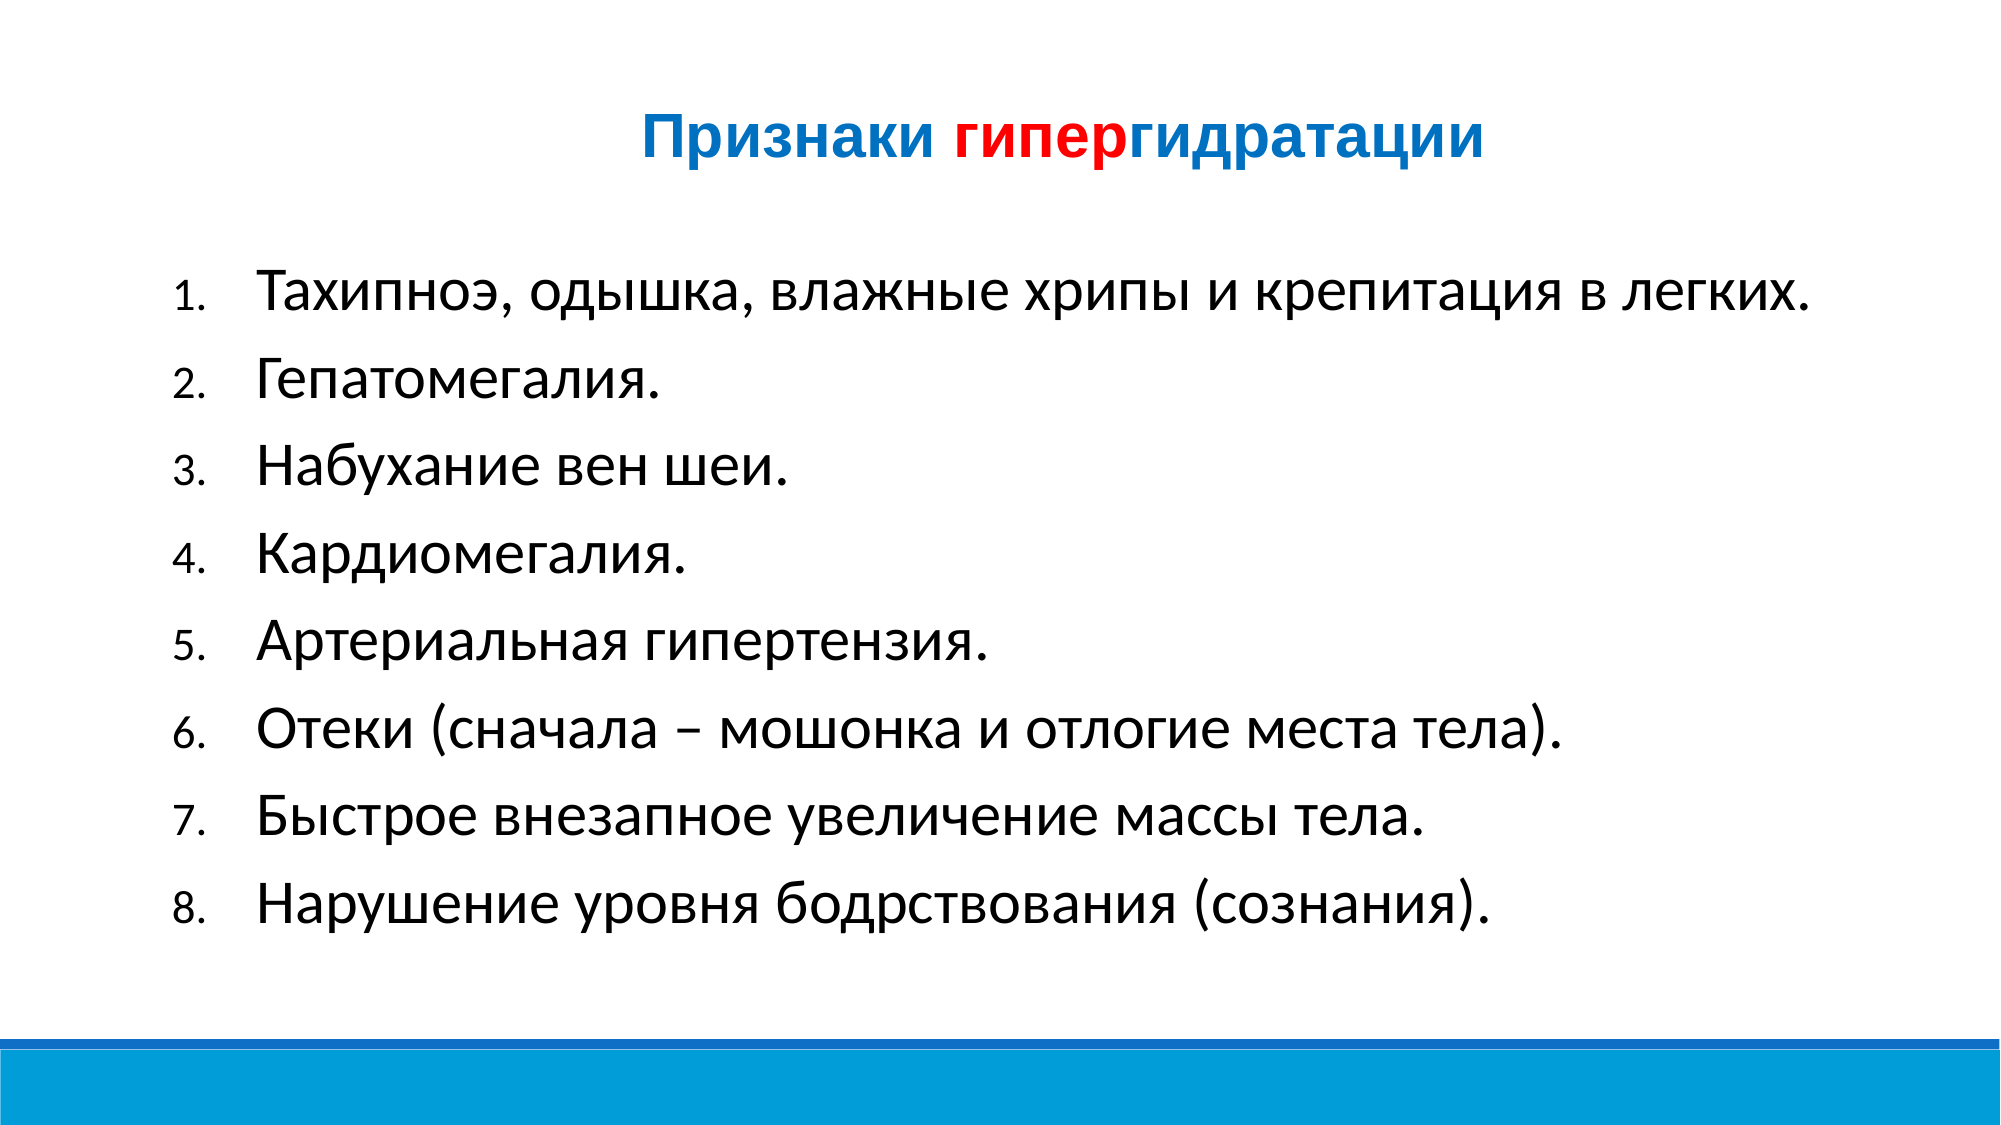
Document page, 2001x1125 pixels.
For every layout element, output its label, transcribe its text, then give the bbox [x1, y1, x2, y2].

text_box Признаки гипергидратации [220, 87, 1890, 188]
text_box Тахипноэ, одышка, влажные хрипы и крепитация в легких. Гепатомегалия. Набухание вен шеи. Кардиомегалия. Артериальная гипертензия. Отеки (сначала – мошонка и отлогие места тела). Быстрое внезапное увеличение массы тела. Нарушение уровня бодрствования (сознания). [156, 240, 1869, 1044]
